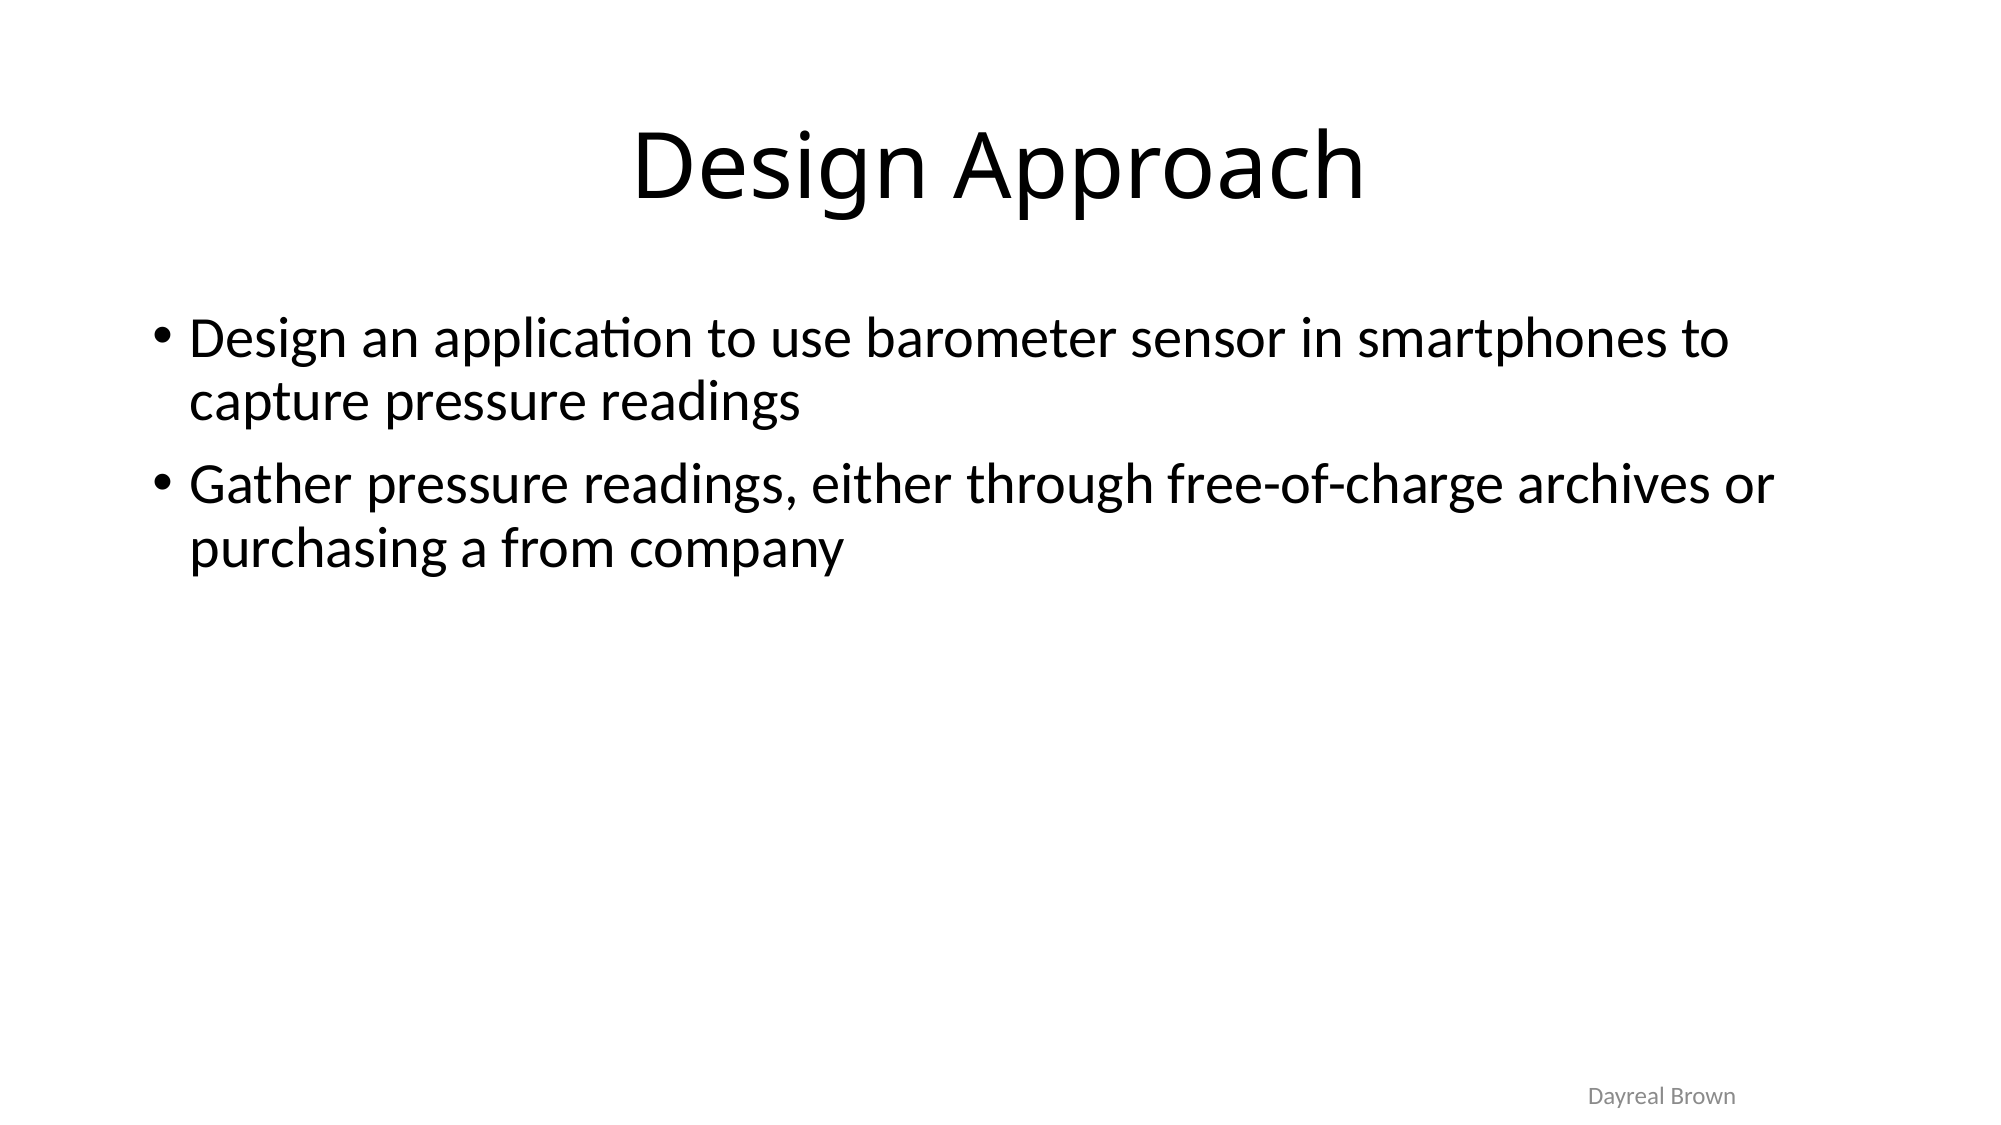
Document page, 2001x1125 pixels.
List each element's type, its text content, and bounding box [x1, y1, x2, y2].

title Design Approach [137, 59, 1863, 278]
footer Dayreal Brown [1325, 1065, 2000, 1125]
list Design an application to use barometer sensor in smartphones to capture pressure readings Gather pressure readings, either through free-of-charge archives or purchasing a from company [137, 299, 1863, 1014]
